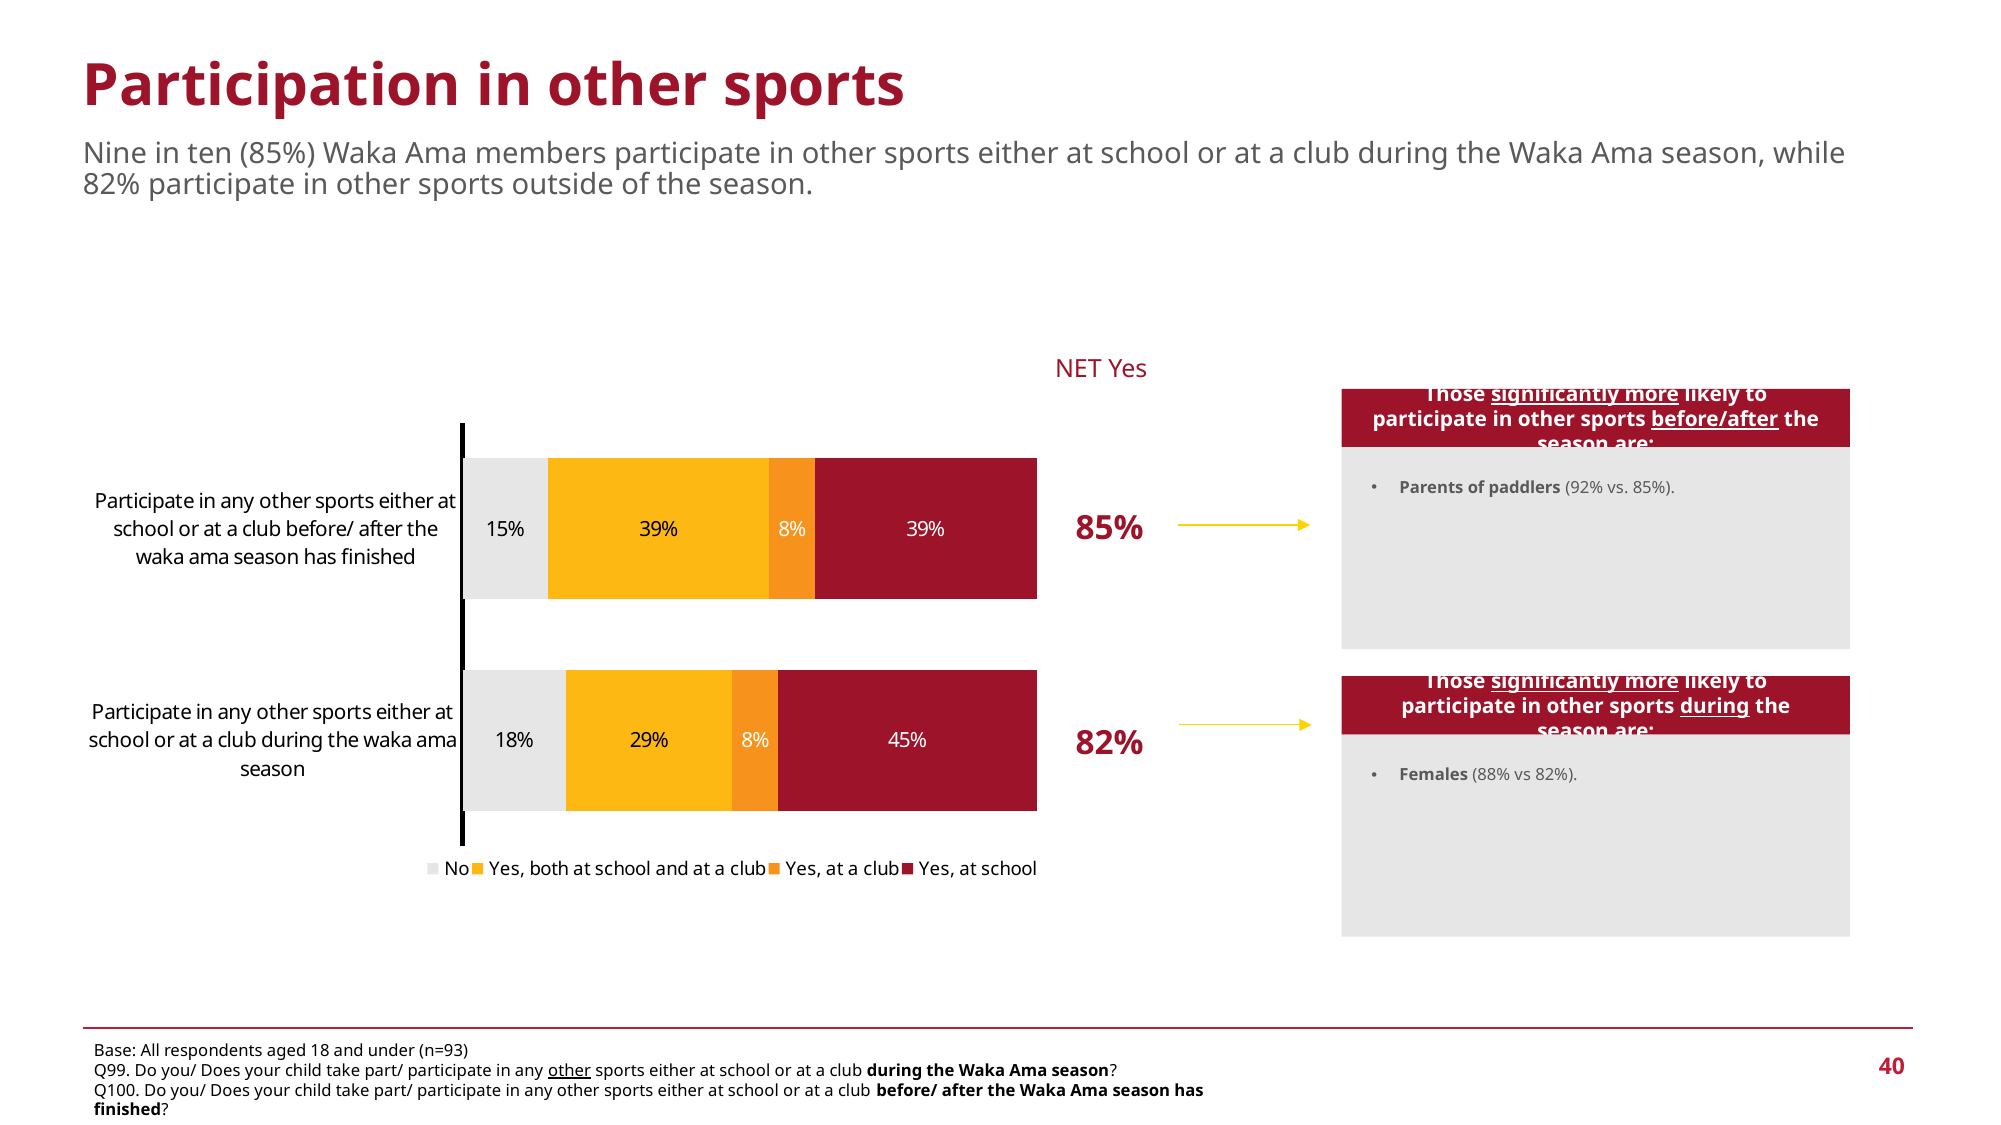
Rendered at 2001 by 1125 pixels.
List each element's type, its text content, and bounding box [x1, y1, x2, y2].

table_header NET Yes [1041, 344, 1178, 418]
text_box Participation in other sports [67, 2, 1949, 126]
text_box Base: All respondents aged 18 and under (n=93) Q99. Do you/ Does your child take part/ participate in any other sports either at school or at a club during the Waka Ama season? Q100. Do you/ Does your child take part/ participate in any other sports either at school or at a club before/ after the Waka Ama season has finished? [79, 1031, 1279, 1125]
chart [88, 298, 1040, 909]
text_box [1341, 676, 1850, 937]
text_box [1341, 388, 1850, 650]
subtitle Nine in ten (85%) Waka Ama members participate in other sports either at school or at a club during the Waka Ama season, while 82% participate in other sports outside of the season. [67, 130, 1892, 238]
table_cell 82% [1041, 635, 1178, 848]
table_cell 85% [1041, 420, 1178, 633]
